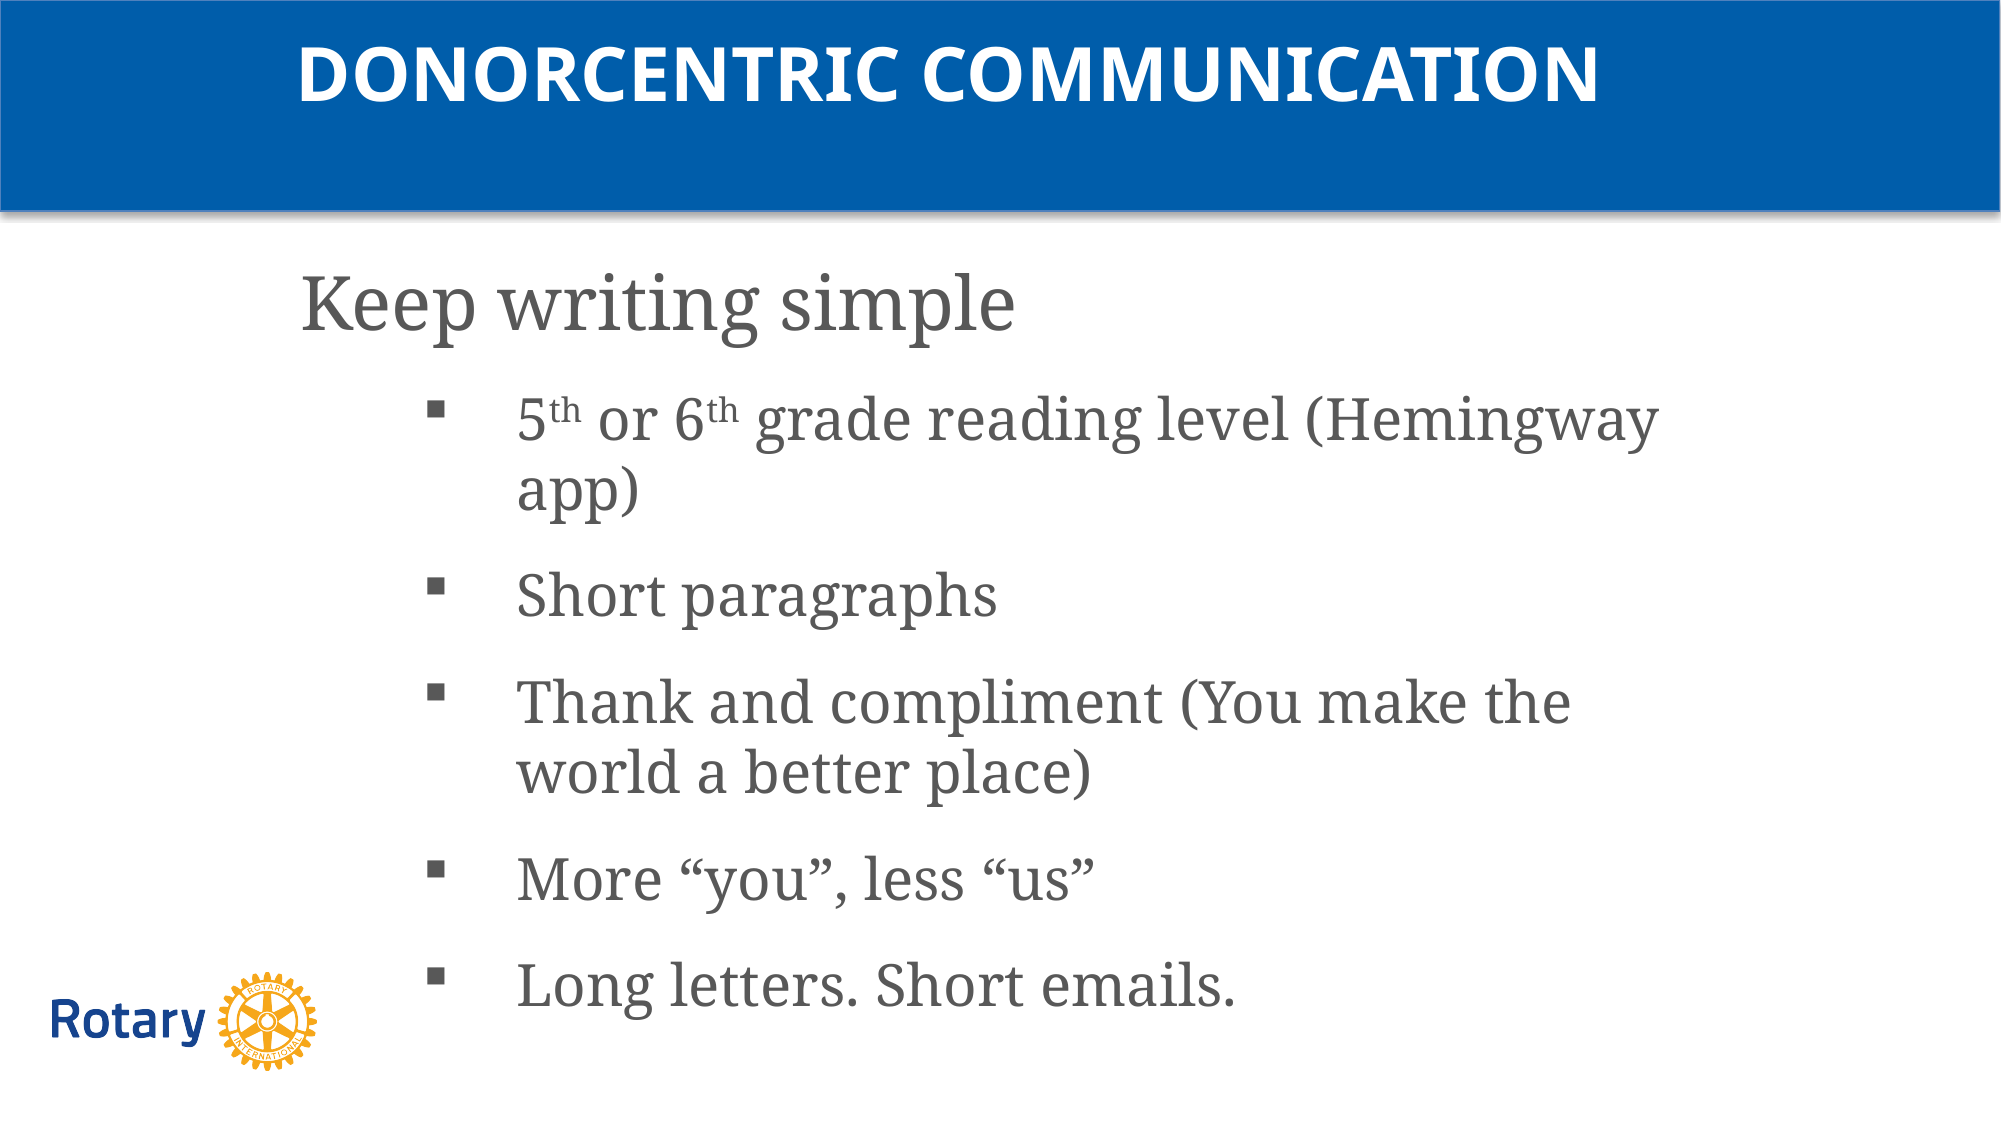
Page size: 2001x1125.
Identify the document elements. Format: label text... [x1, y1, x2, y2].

text_box DONORCENTRIC COMMUNICATION [280, 36, 1719, 181]
text_box Keep writing simple 5th or 6th grade reading level (Hemingway app) Short paragraphs Thank and compliment (You make the world a better place) More “you”, less “us” Long letters. Short emails. [286, 247, 1719, 974]
picture [52, 972, 317, 1071]
